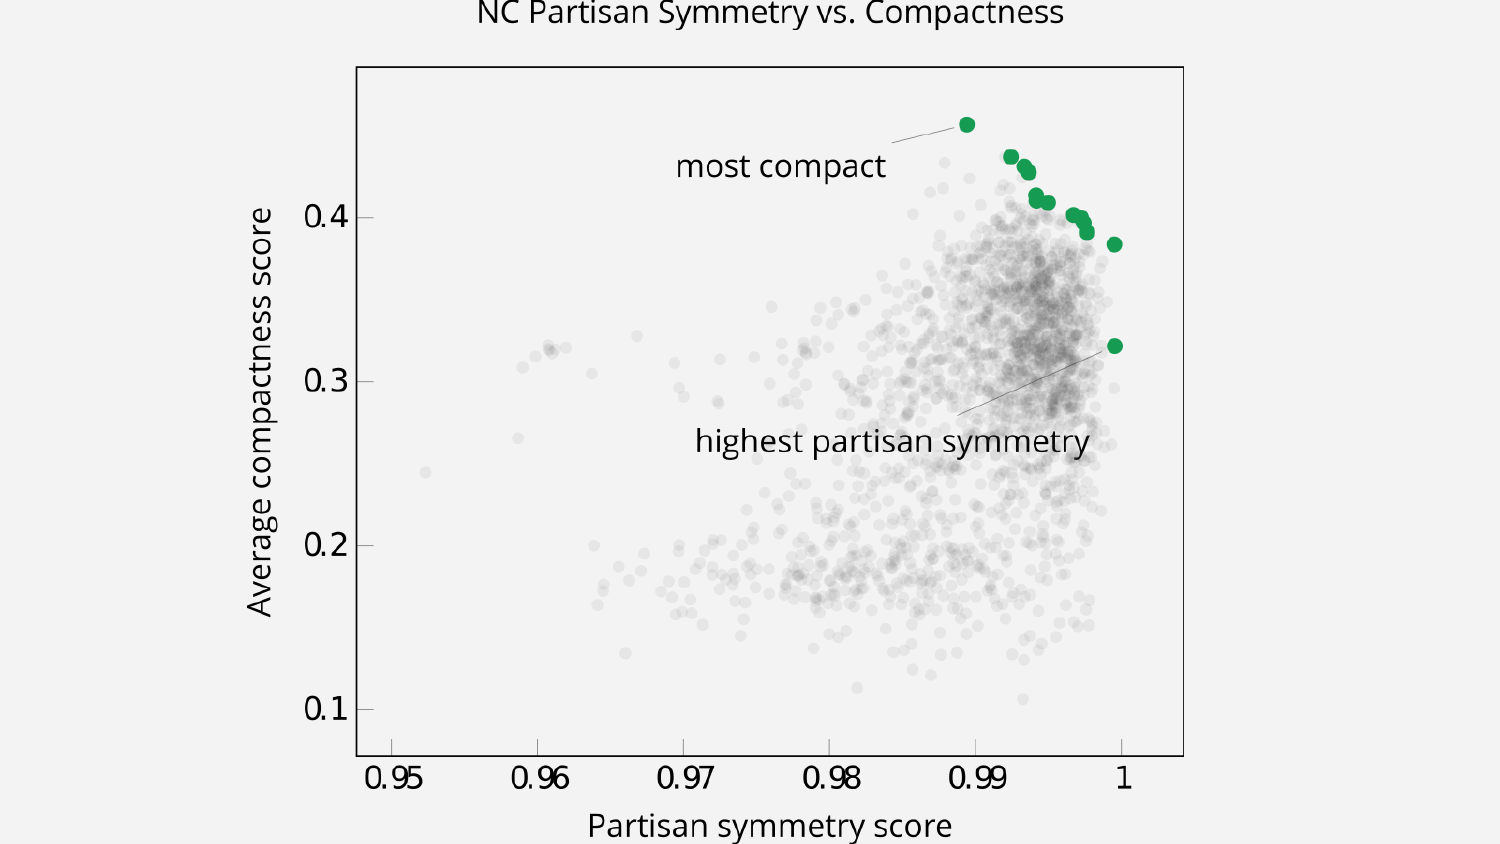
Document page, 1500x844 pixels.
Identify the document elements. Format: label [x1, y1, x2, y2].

picture [247, 0, 1185, 844]
